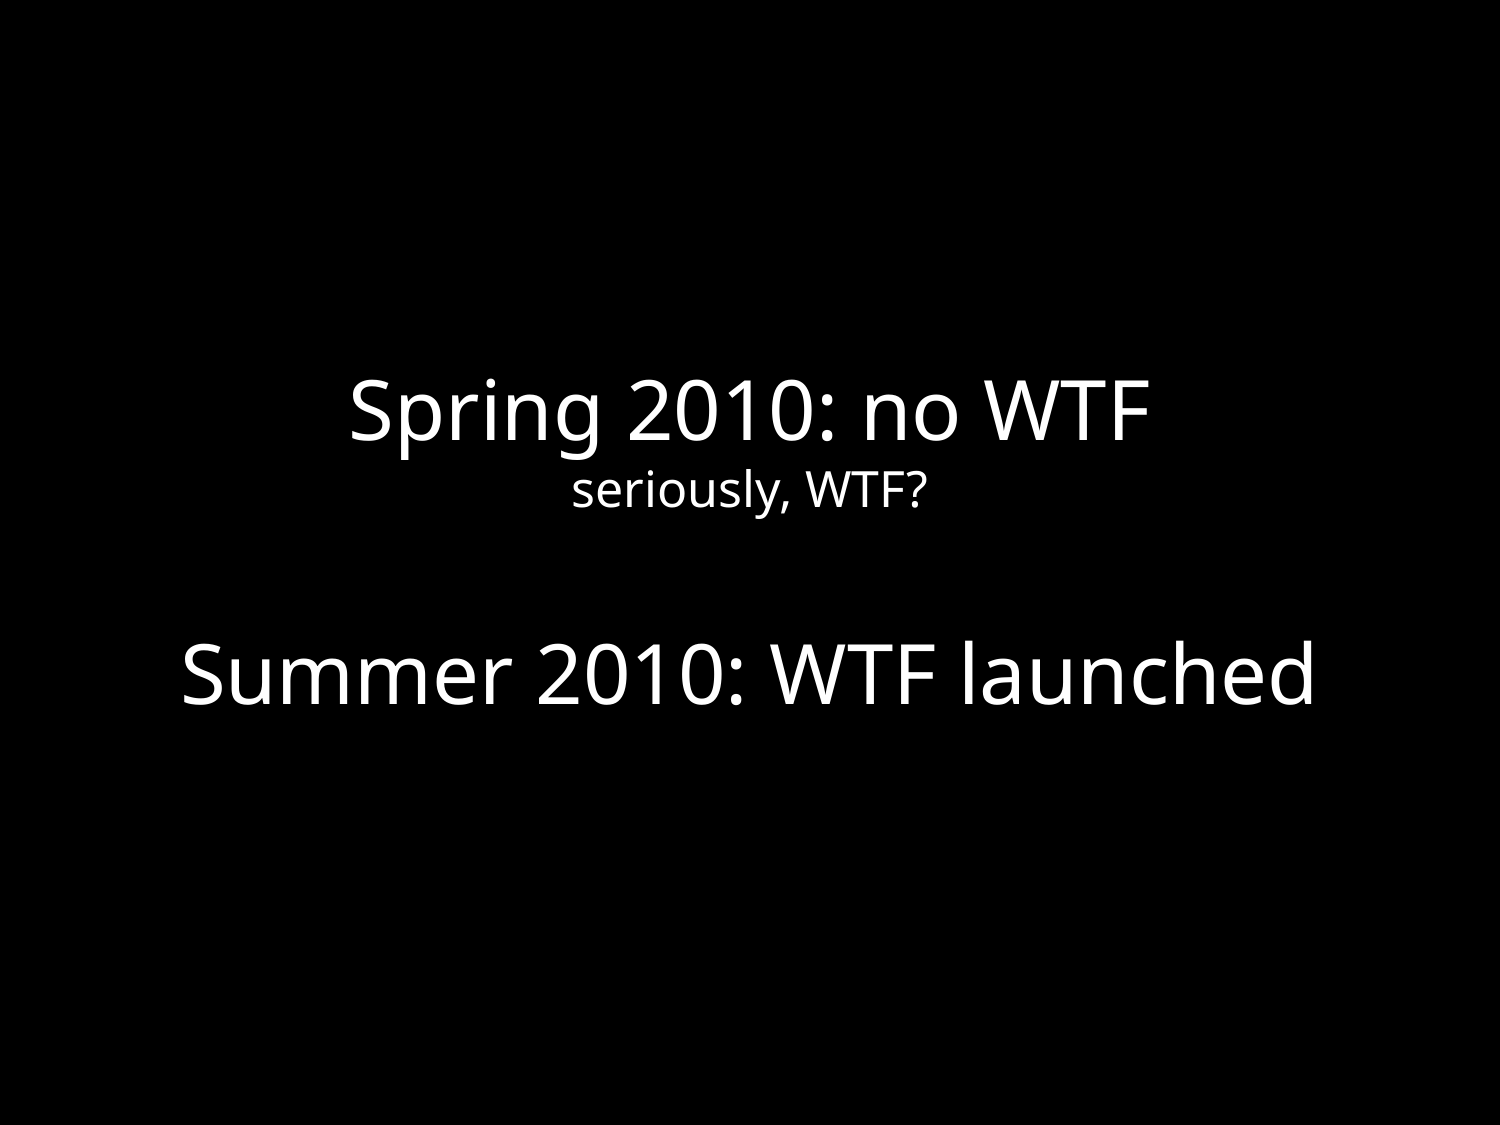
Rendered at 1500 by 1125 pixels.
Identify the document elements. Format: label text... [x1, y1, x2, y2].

text_box Summer 2010: WTF launched [0, 613, 1500, 729]
text_box seriously, WTF? [0, 449, 1500, 525]
text_box Spring 2010: no WTF [0, 350, 1500, 449]
